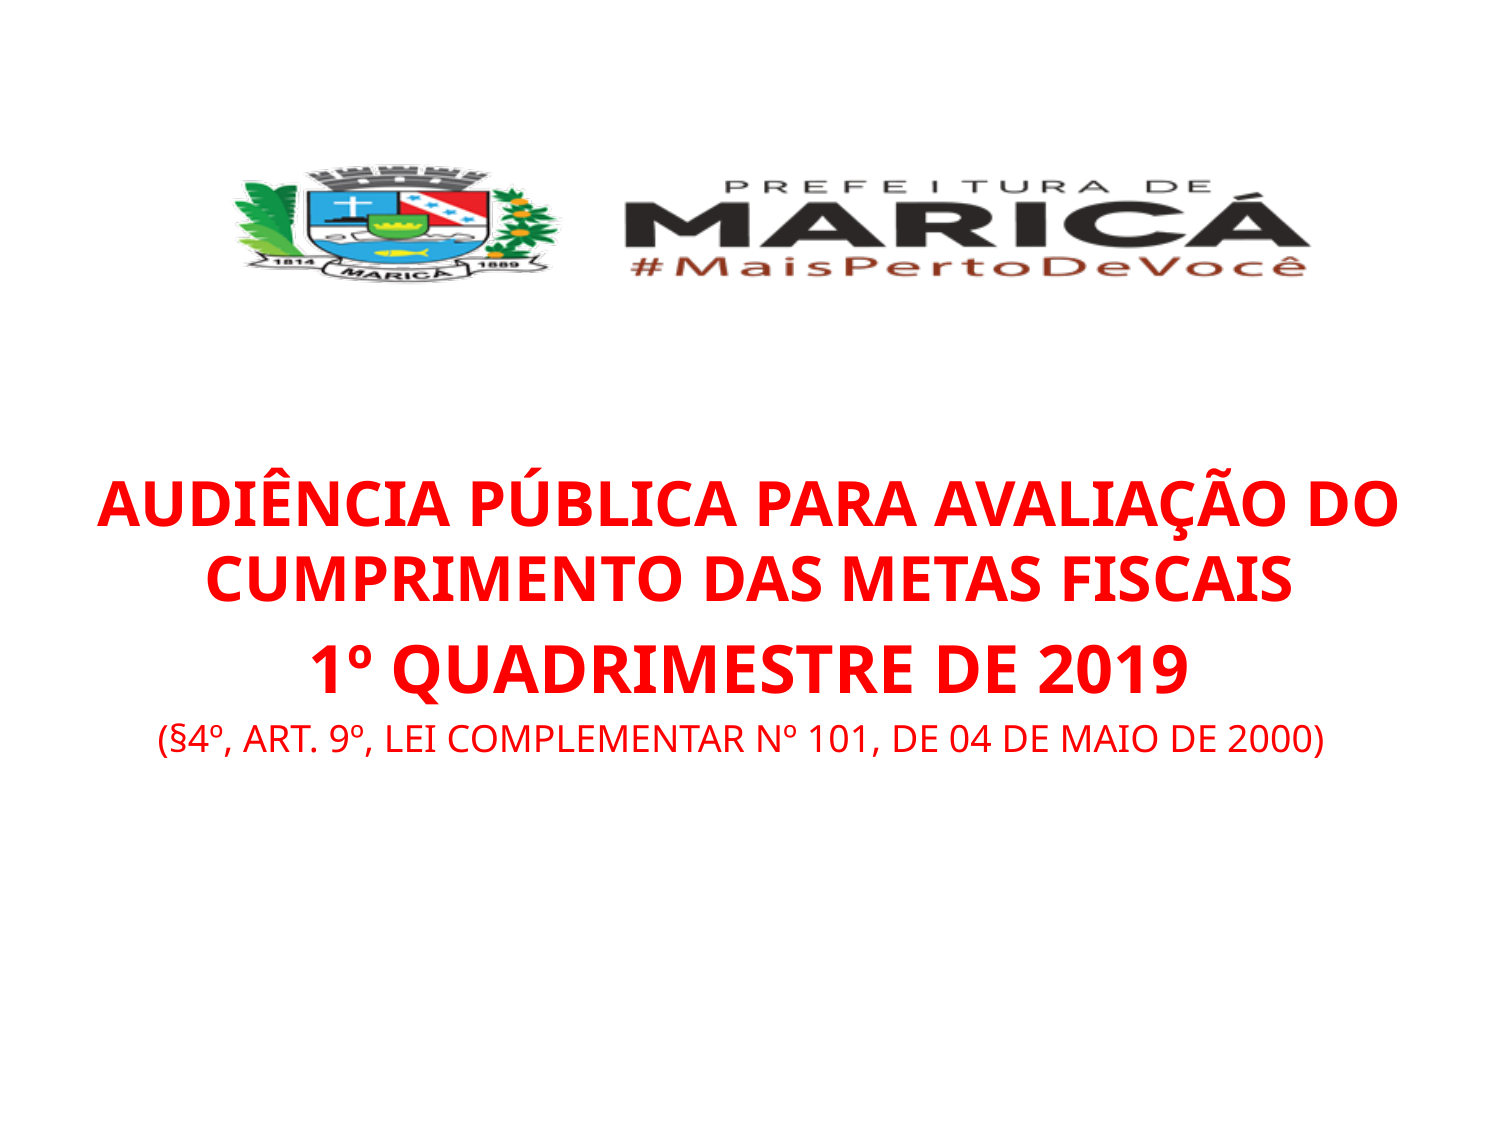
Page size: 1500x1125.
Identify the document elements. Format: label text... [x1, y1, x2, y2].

subtitle AUDIÊNCIA PÚBLICA PARA AVALIAÇÃO DO CUMPRIMENTO DAS METAS FISCAIS 1º QUADRIMESTRE DE 2019 (§4º, ART. 9º, LEI COMPLEMENTAR Nº 101, DE 04 DE MAIO DE 2000) [35, 456, 1465, 1043]
picture [29, 54, 1471, 421]
